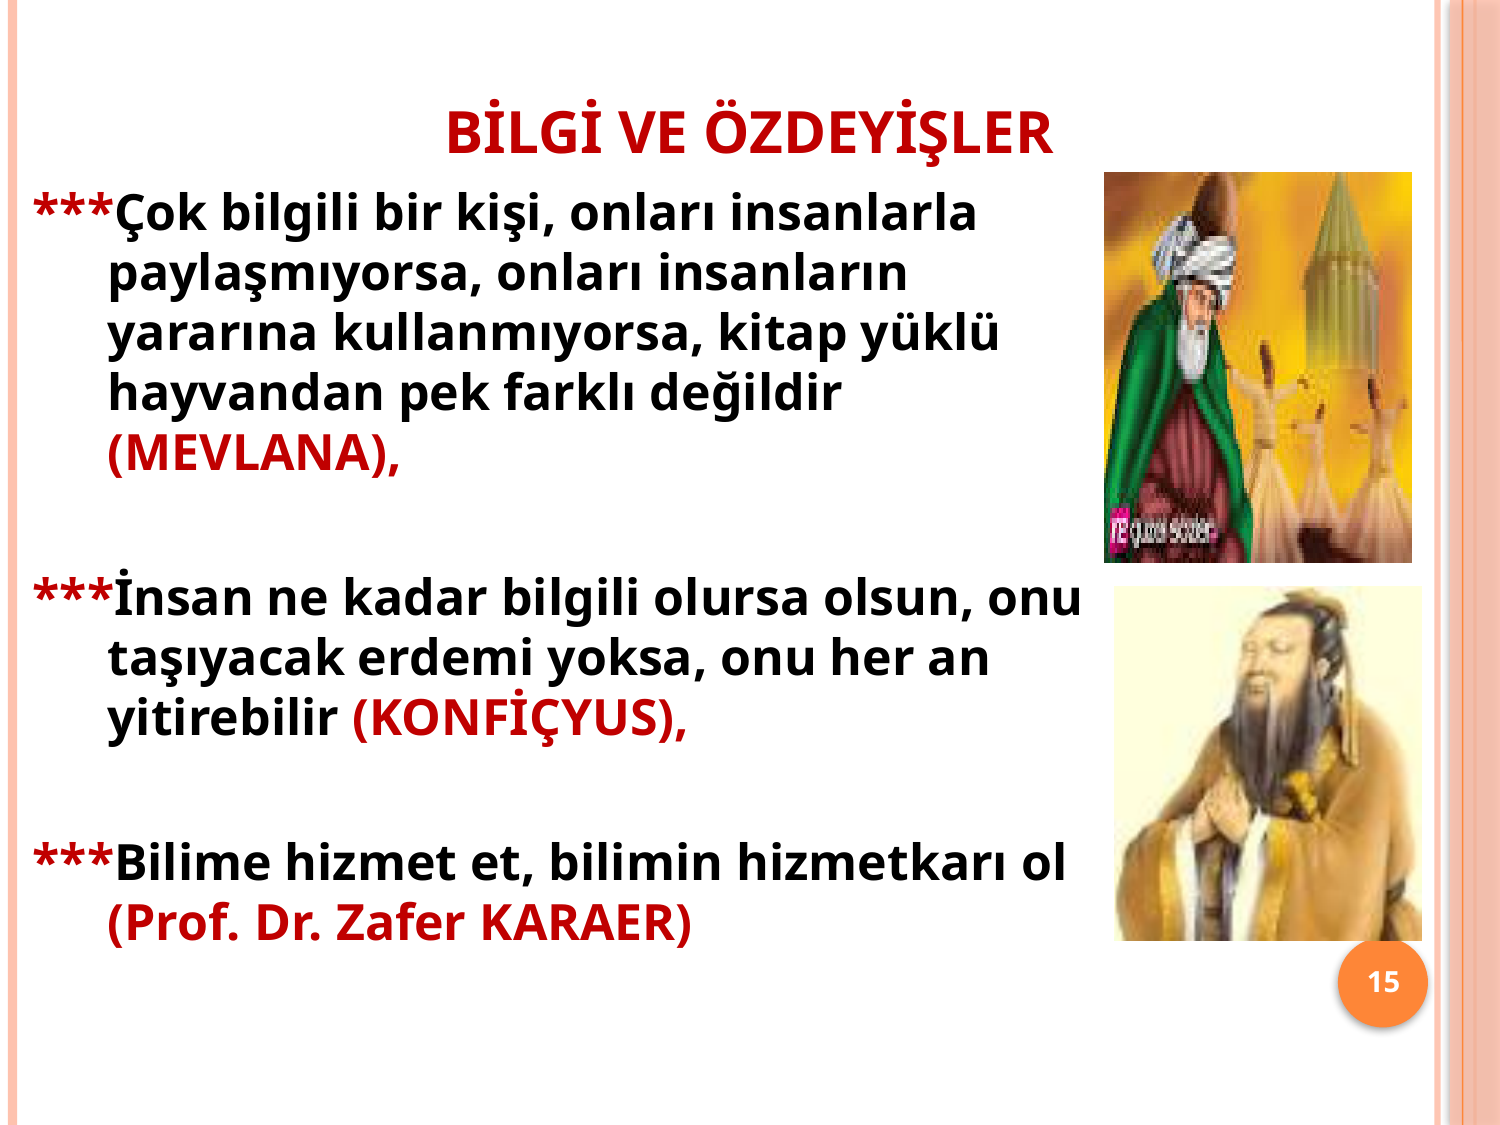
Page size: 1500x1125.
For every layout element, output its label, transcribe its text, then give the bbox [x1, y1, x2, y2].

picture [1114, 585, 1423, 942]
slide_number 15 [1333, 940, 1434, 1027]
title Bilgi Ve Özdeyişler [75, 45, 1424, 173]
picture [1103, 172, 1413, 563]
list ***Çok bilgili bir kişi, onları insanlarla paylaşmıyorsa, onları insanların yararına kullanmıyorsa, kitap yüklü hayvandan pek farklı değildir (MEVLANA), ***İnsan ne kadar bilgili olursa olsun, onu taşıyacak erdemi yoksa, onu her an yitirebilir (KONFİÇYUS), ***Bilime hizmet et, bilimin hizmetkarı ol (Prof. Dr. Zafer KARAER) [17, 172, 1105, 1125]
